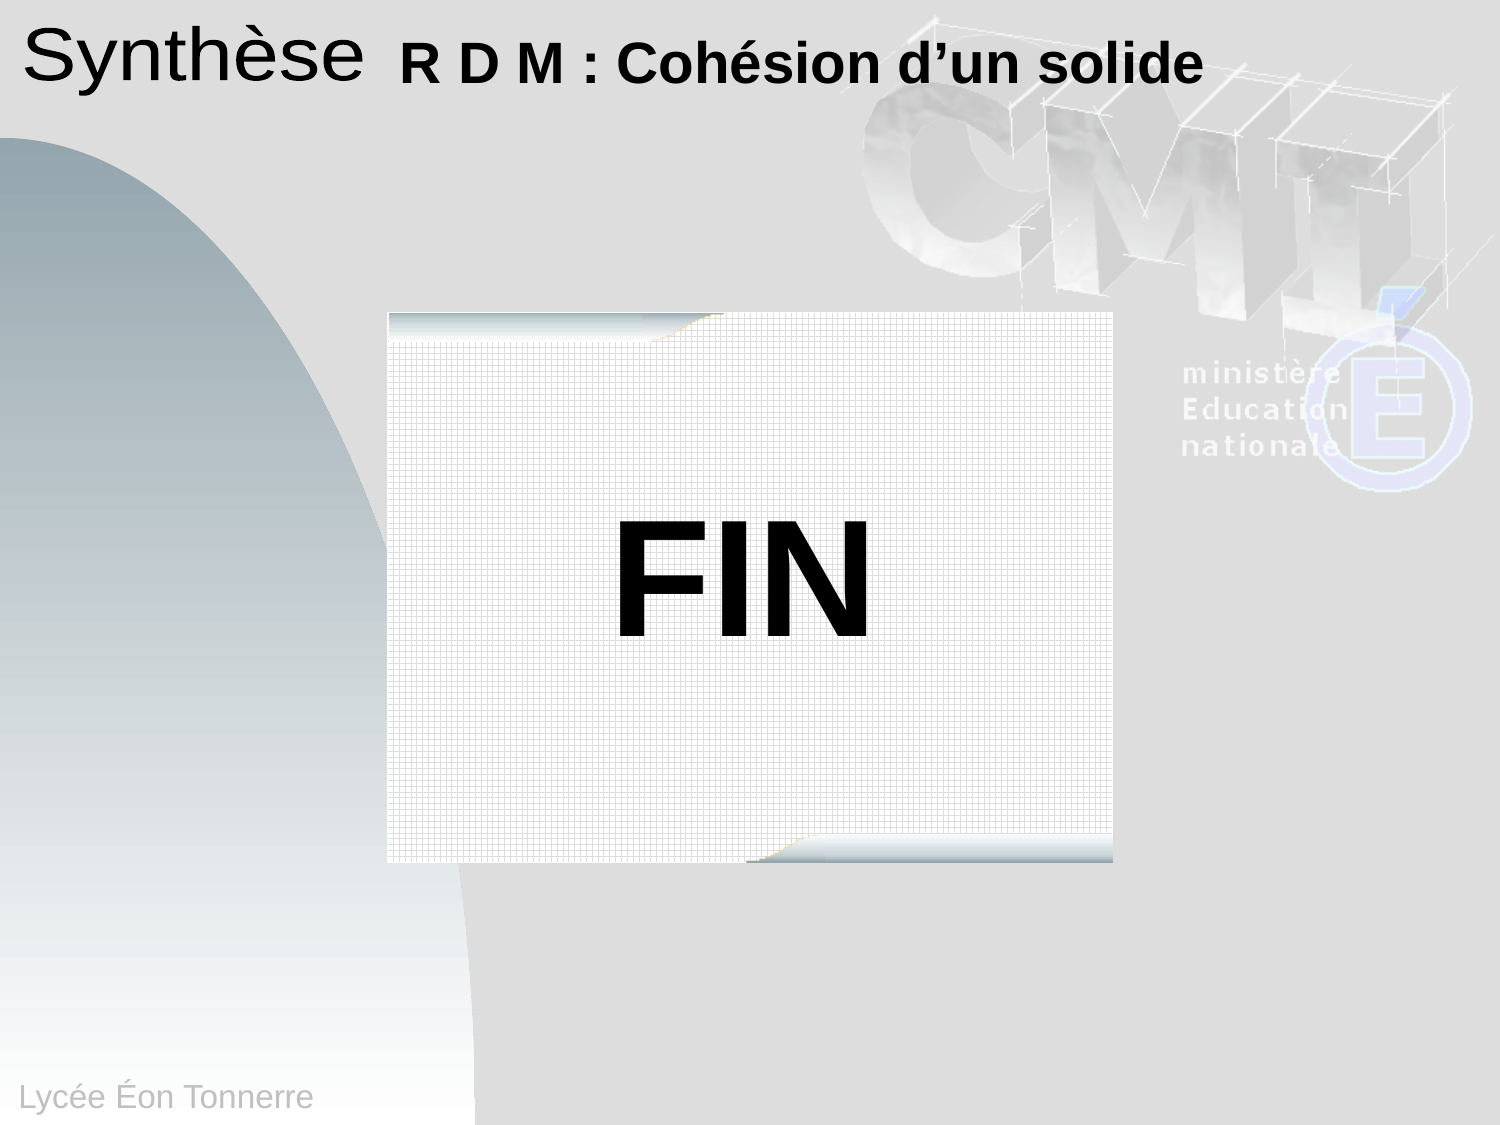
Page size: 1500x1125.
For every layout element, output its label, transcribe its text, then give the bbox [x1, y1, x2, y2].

text_box R D M : Cohésion d’un solide [399, 24, 1500, 100]
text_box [387, 312, 1113, 863]
